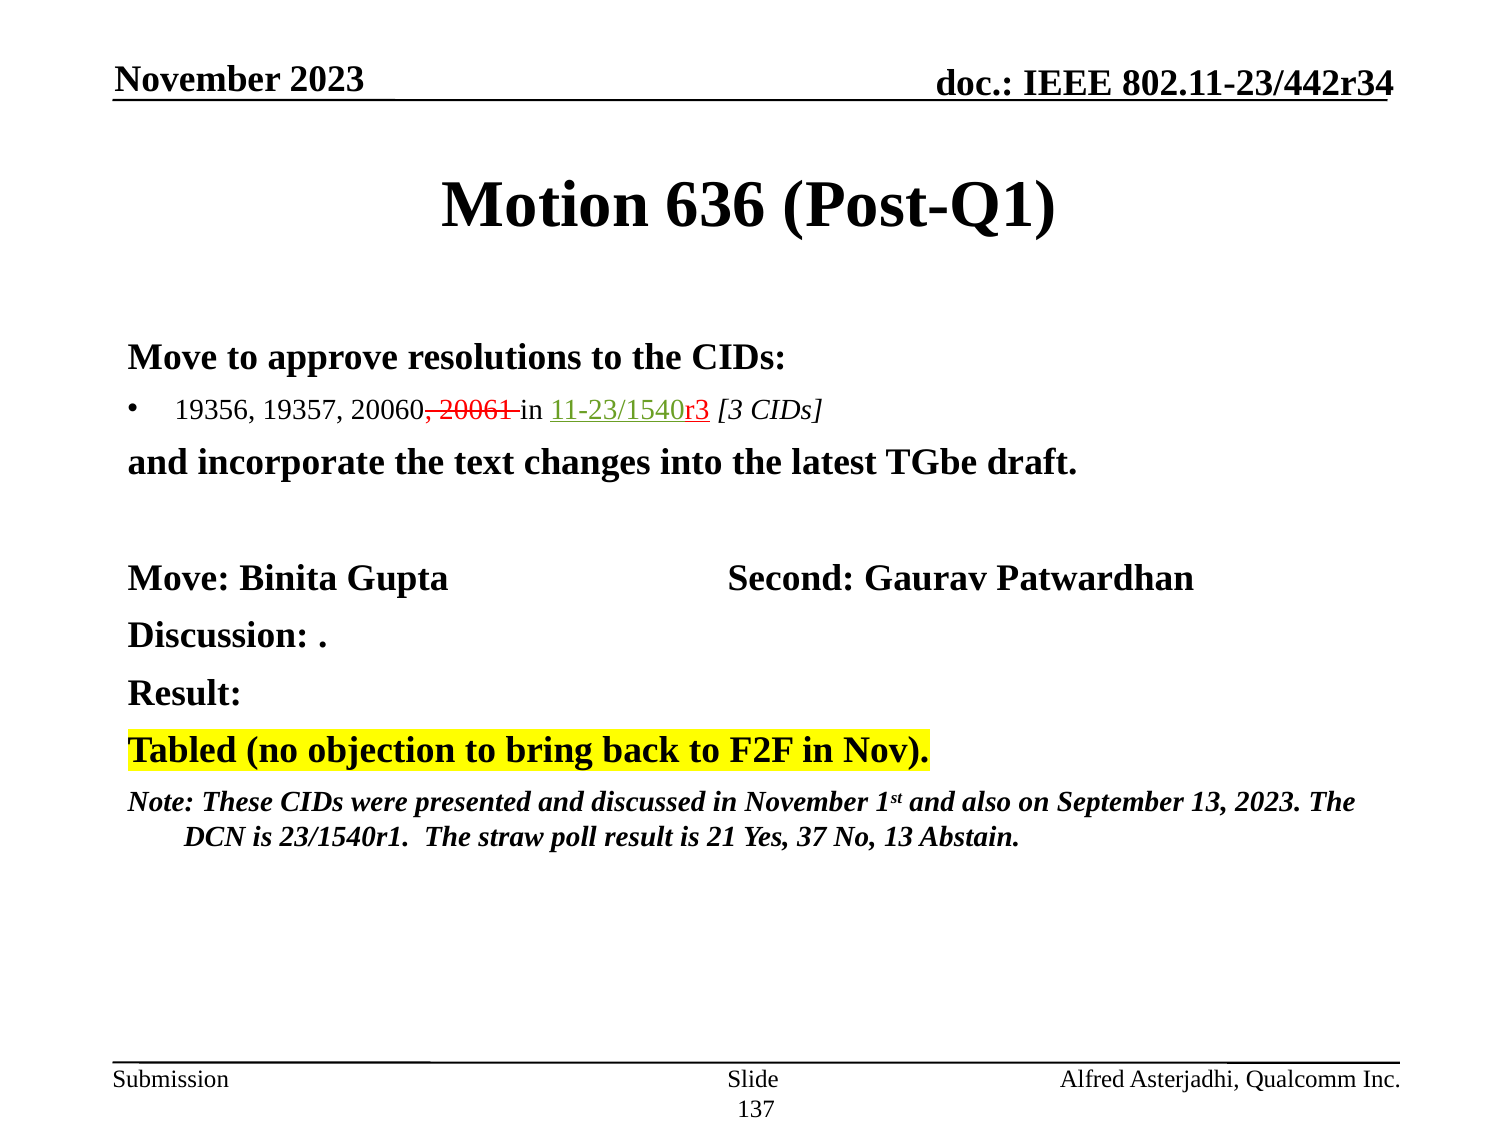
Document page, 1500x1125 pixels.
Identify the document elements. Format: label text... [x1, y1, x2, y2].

title Motion 636 (Post-Q1) [112, 112, 1388, 288]
footer Alfred Asterjadhi, Qualcomm Inc. [878, 1061, 1402, 1093]
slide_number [114, 54, 423, 100]
list Move to approve resolutions to the CIDs: 19356, 19357, 20060, 20061 in 11-23/1540r3 [3 CIDs] and incorporate the text changes into the latest TGbe draft. Move: Binita Gupta Second: Gaurav Patwardhan Discussion: . Result: Tabled (no objection to bring back to F2F in Nov). Note: These CIDs were presented and discussed in November 1st and also on September 13, 2023. The DCN is 23/1540r1. The straw poll result is 21 Yes, 37 No, 13 Abstain. [112, 324, 1388, 1000]
slide_number Slide 137 [712, 1061, 800, 1123]
